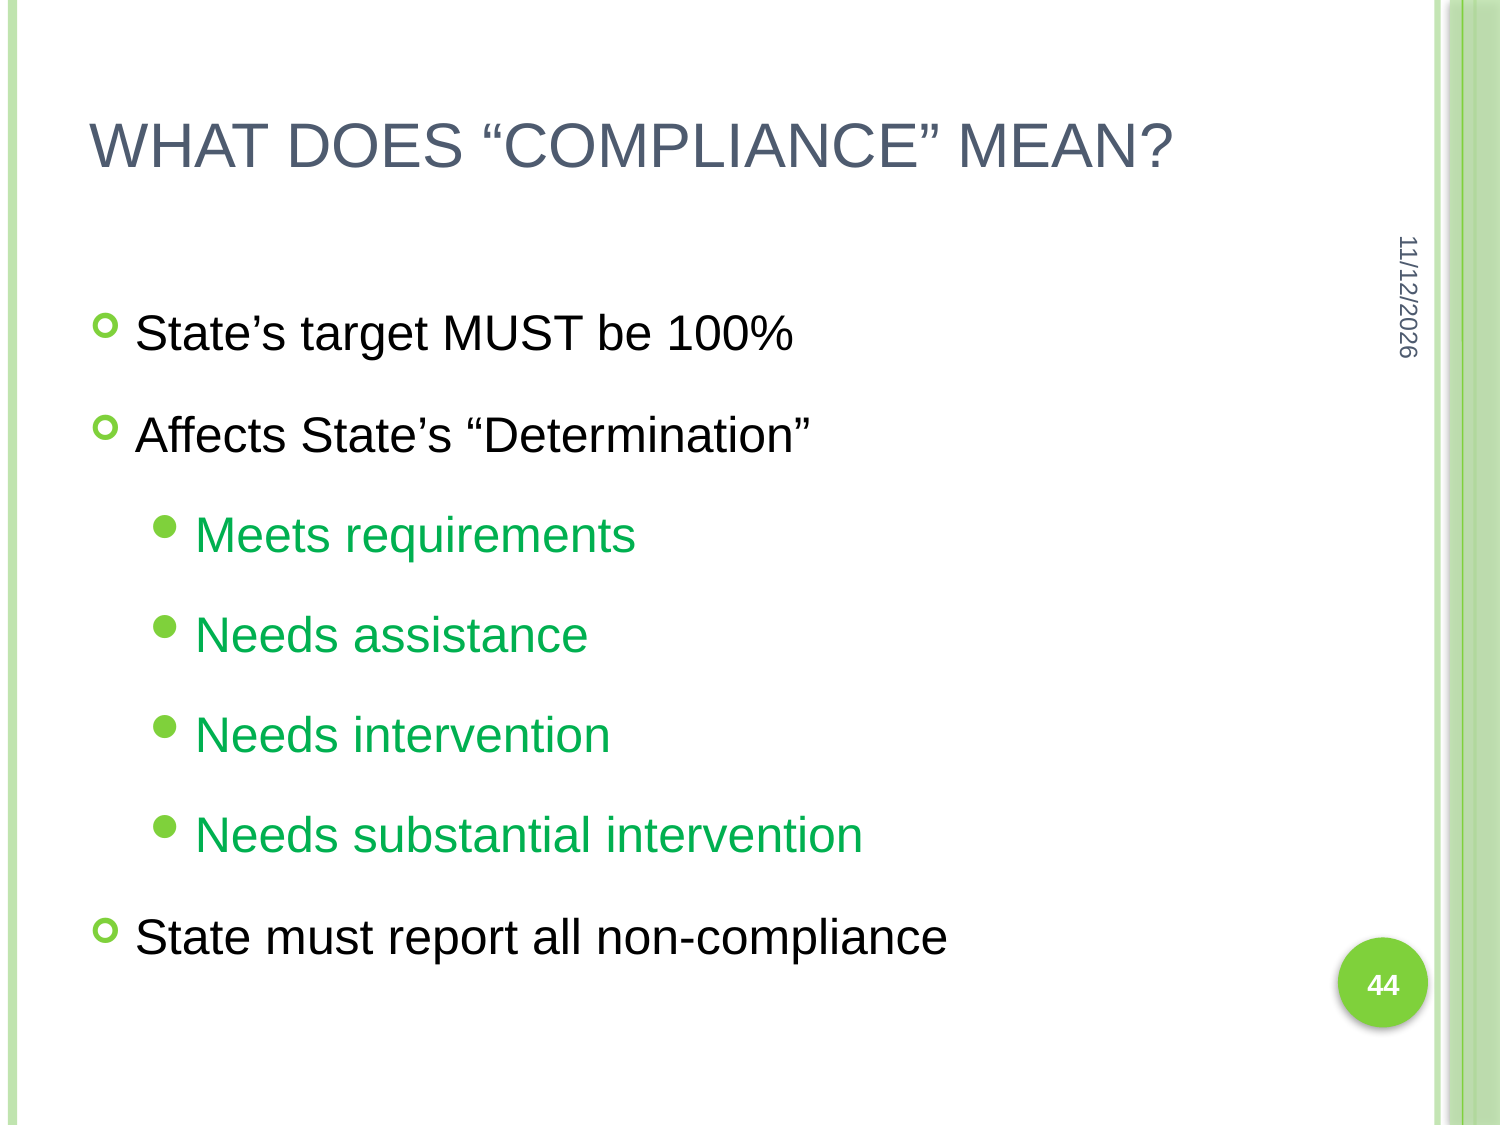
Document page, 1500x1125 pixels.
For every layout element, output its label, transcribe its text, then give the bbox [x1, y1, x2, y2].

list State’s target MUST be 100% Affects State’s “Determination” Meets requirements Needs assistance Needs intervention Needs substantial intervention State must report all non-compliance [75, 262, 1425, 1088]
title What does “compliance” mean? [75, 45, 1300, 188]
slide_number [1378, 43, 1442, 374]
slide_number 44 [1333, 940, 1434, 1027]
